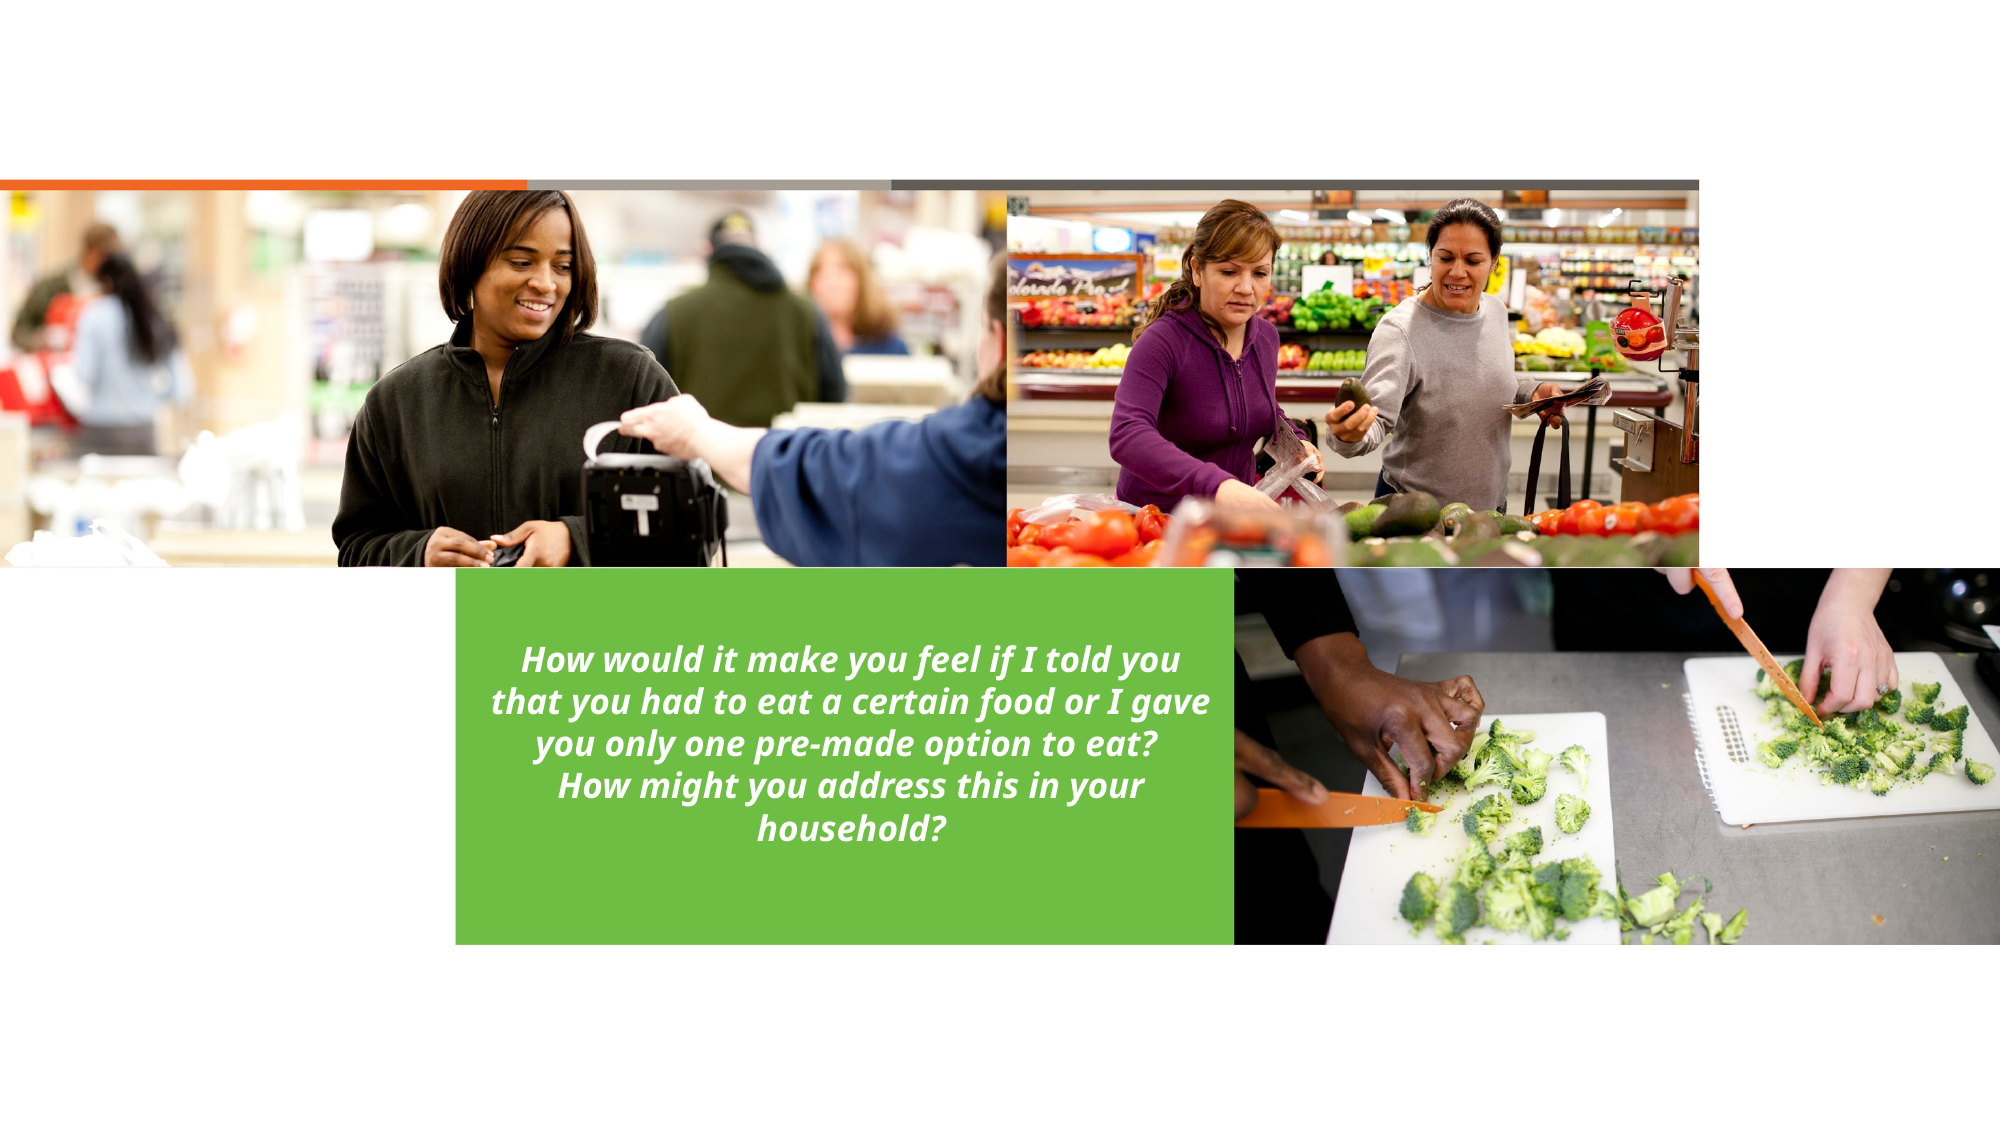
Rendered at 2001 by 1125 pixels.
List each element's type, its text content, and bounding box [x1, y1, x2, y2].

title How would it make you feel if I told you that you had to eat a certain food or I gave you only one pre-made option to eat? How might you address this in your household? [471, 618, 1232, 914]
picture [0, 0, 2000, 1125]
